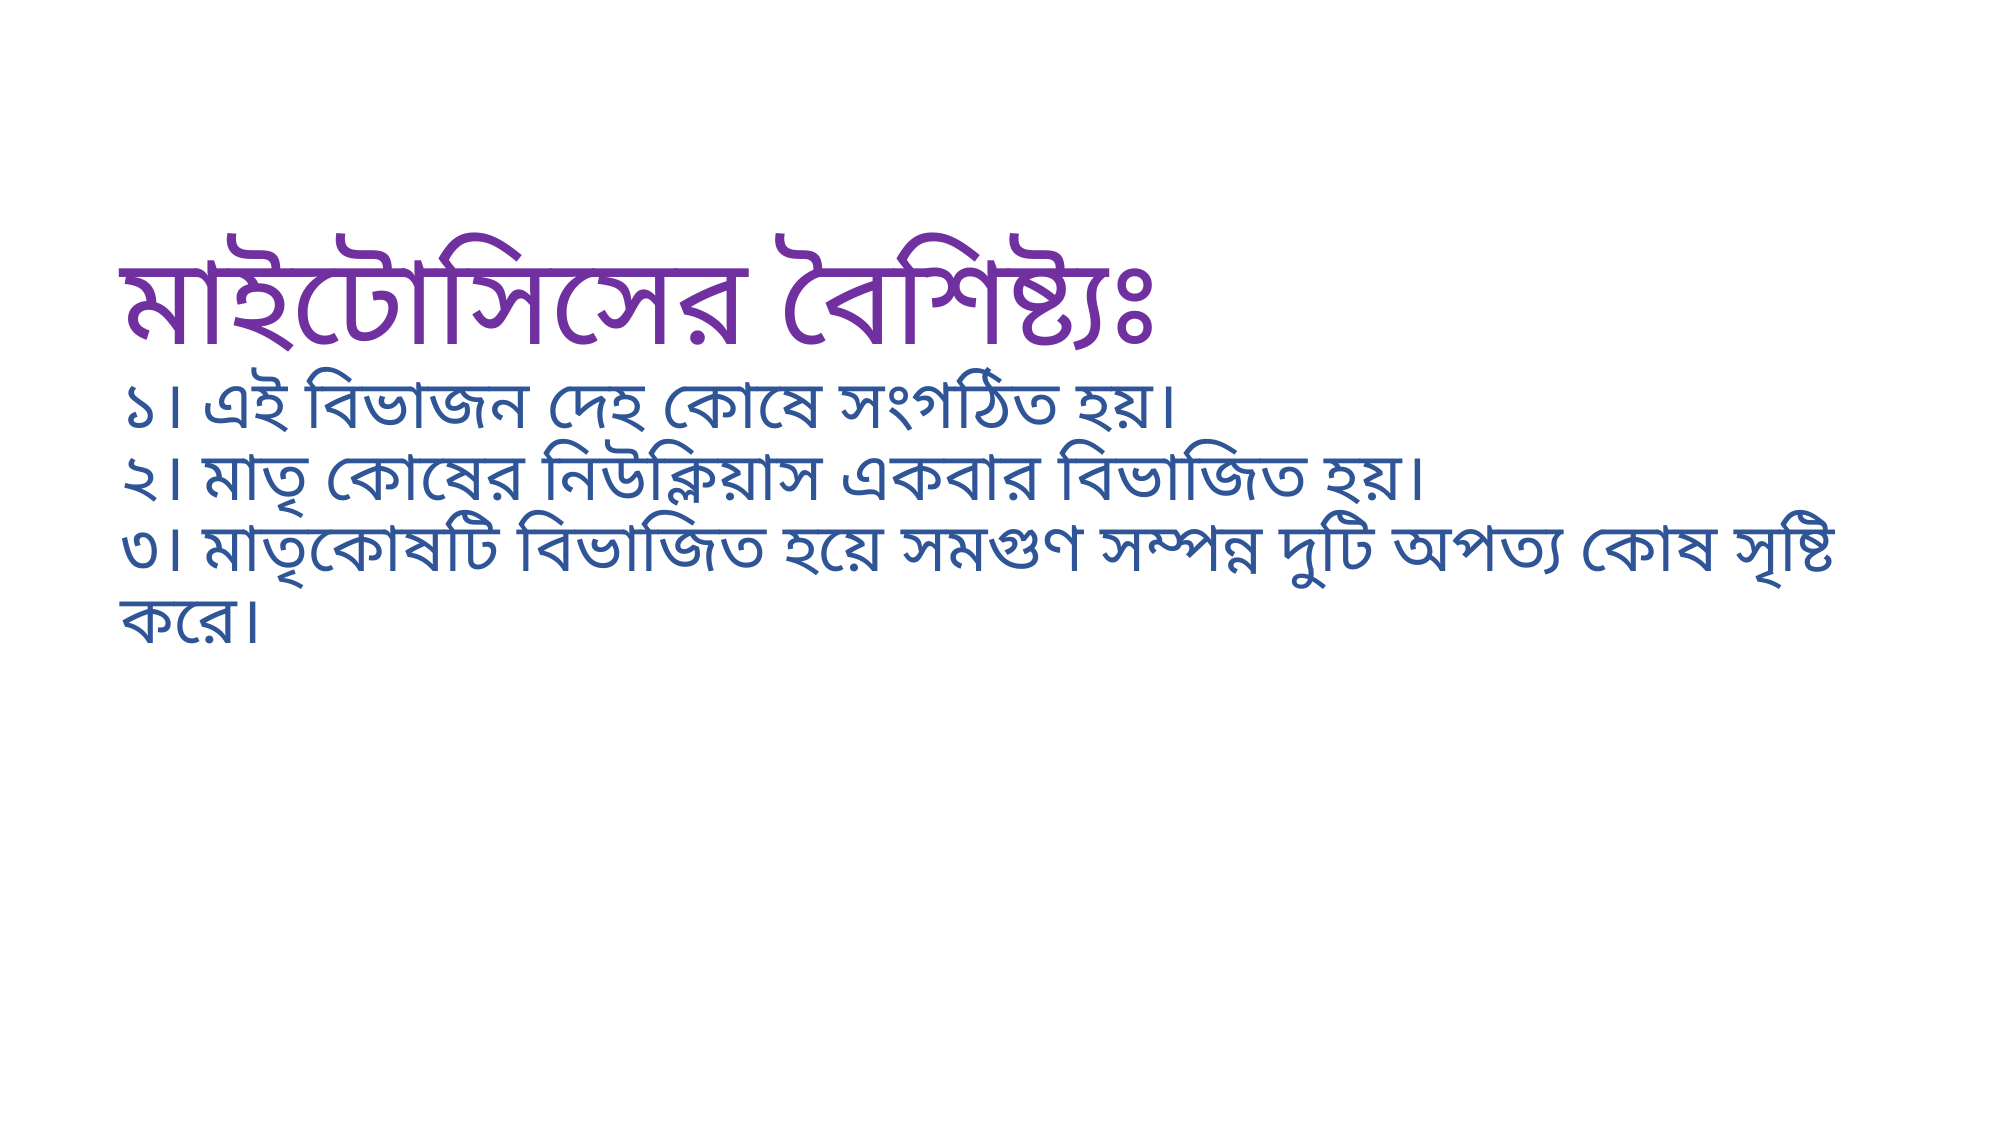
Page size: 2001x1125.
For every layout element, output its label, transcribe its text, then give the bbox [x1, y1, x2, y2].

title মাইটোসিসের বৈশিষ্ট্যঃ ১। এই বিভাজন দেহ কোষে সংগঠিত হয়। ২। মাতৃ কোষের নিউক্লিয়াস একবার বিভাজিত হয়। ৩। মাতৃকোষটি বিভাজিত হয়ে সমগুণ সম্পন্ন দুটি অপত্য কোষ সৃষ্টি করে। [105, 231, 2000, 747]
